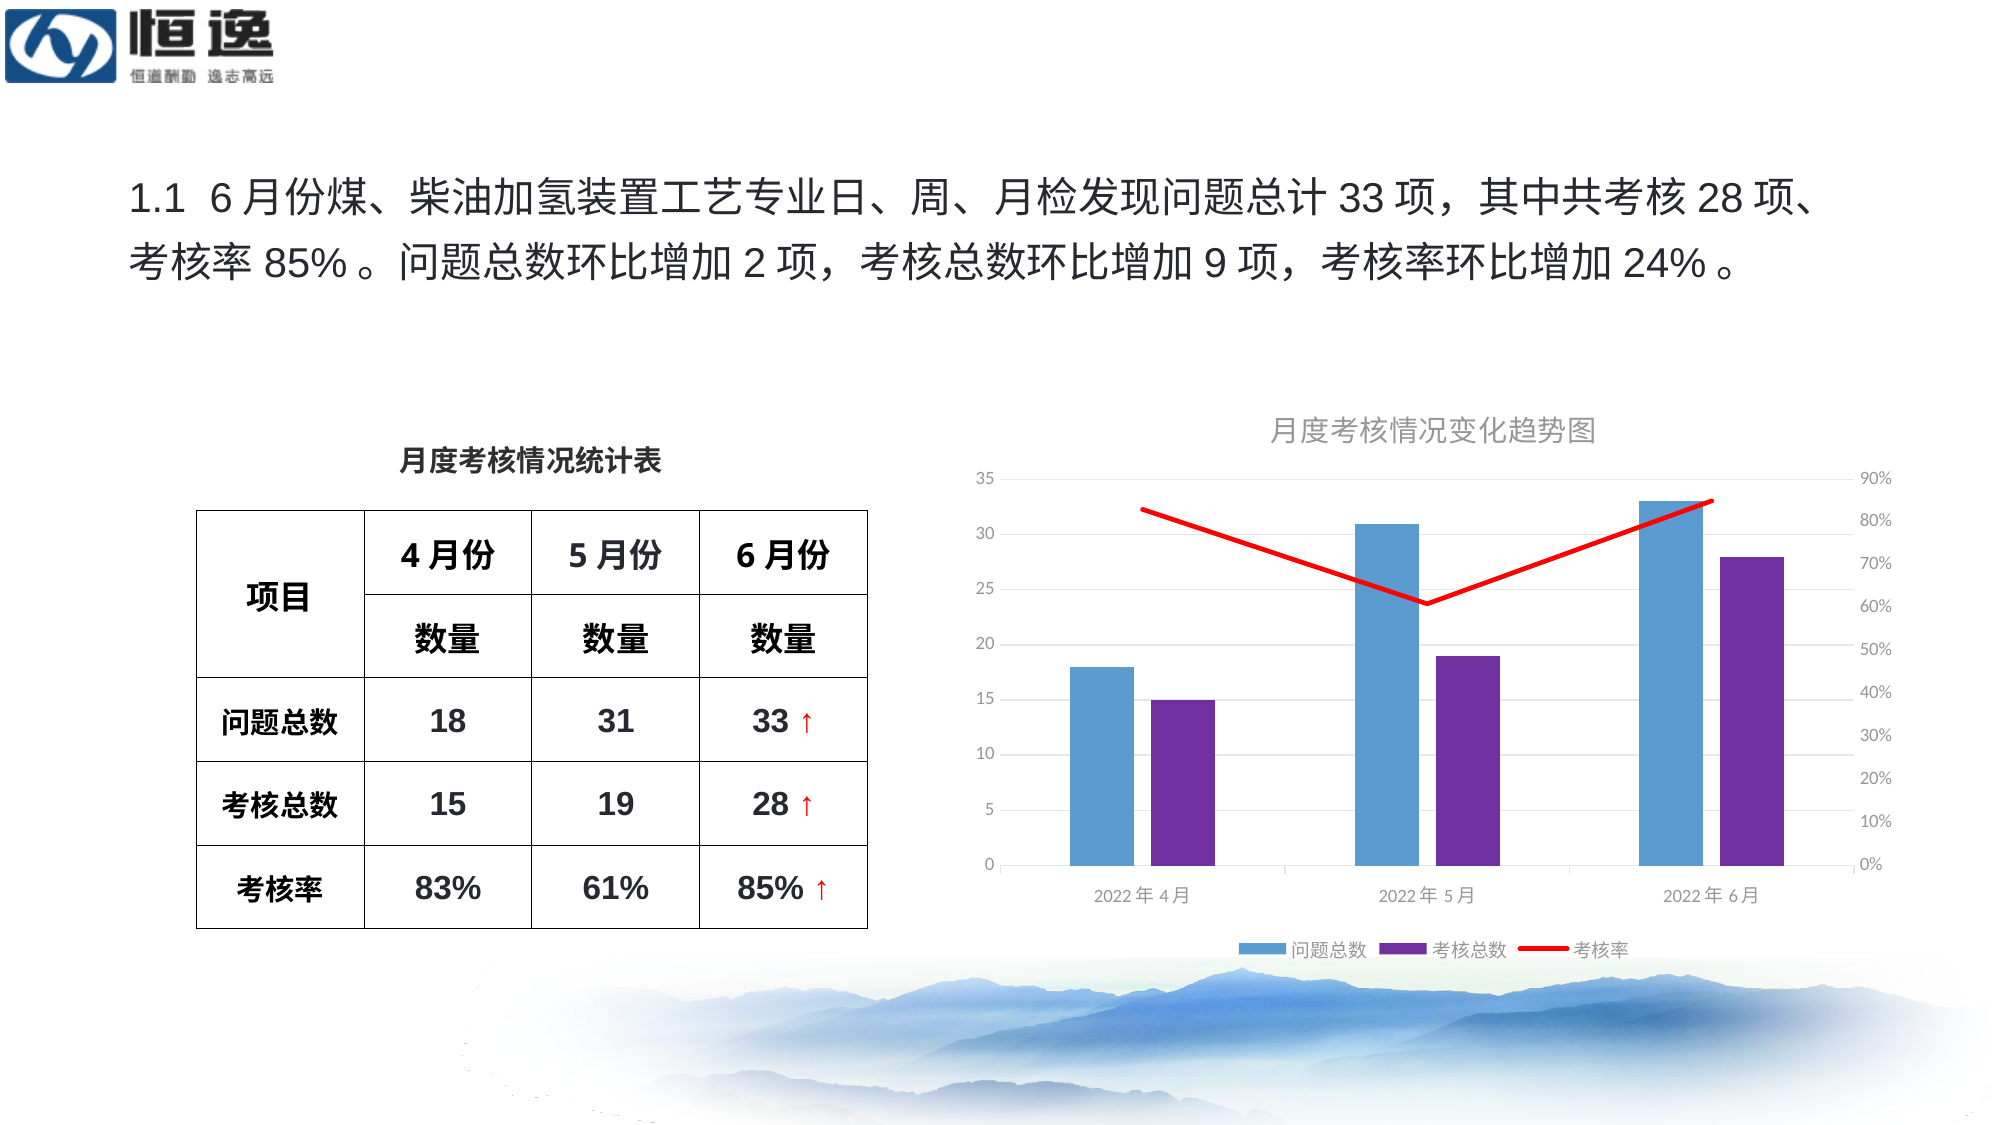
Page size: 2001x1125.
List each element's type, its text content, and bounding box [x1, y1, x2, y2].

table_cell 数量 [532, 595, 699, 677]
table_cell 19 [532, 762, 699, 845]
table_header 项目 [197, 511, 364, 677]
table_cell 考核率 [197, 846, 364, 928]
table_cell 61% [532, 846, 699, 928]
table_cell 31 [532, 678, 699, 761]
table_cell 数量 [700, 595, 867, 677]
picture [5, 9, 277, 83]
table_cell 15 [365, 762, 531, 845]
table_header 6月份 [700, 511, 867, 594]
text_box 月度考核情况统计表 [385, 424, 679, 485]
text_box 1.1 6月份煤、柴油加氢装置工艺专业日、周、月检发现问题总计33项，其中共考核28项、考核率85%。问题总数环比增加2项，考核总数环比增加9项，考核率环比增加24%。 [113, 148, 1887, 294]
table_cell 问题总数 [197, 678, 364, 761]
table_header 4月份 [365, 511, 531, 594]
table_cell 考核总数 [197, 762, 364, 845]
picture [459, 957, 1991, 1125]
table_header 5月份 [532, 511, 699, 594]
chart [956, 378, 1912, 969]
table_cell 28 ↑ [700, 762, 867, 845]
table_cell 83% [365, 846, 531, 928]
table_cell 33 ↑ [700, 678, 867, 761]
table_cell 18 [365, 678, 531, 761]
table_cell 数量 [365, 595, 531, 677]
table_cell 85% ↑ [700, 846, 867, 928]
